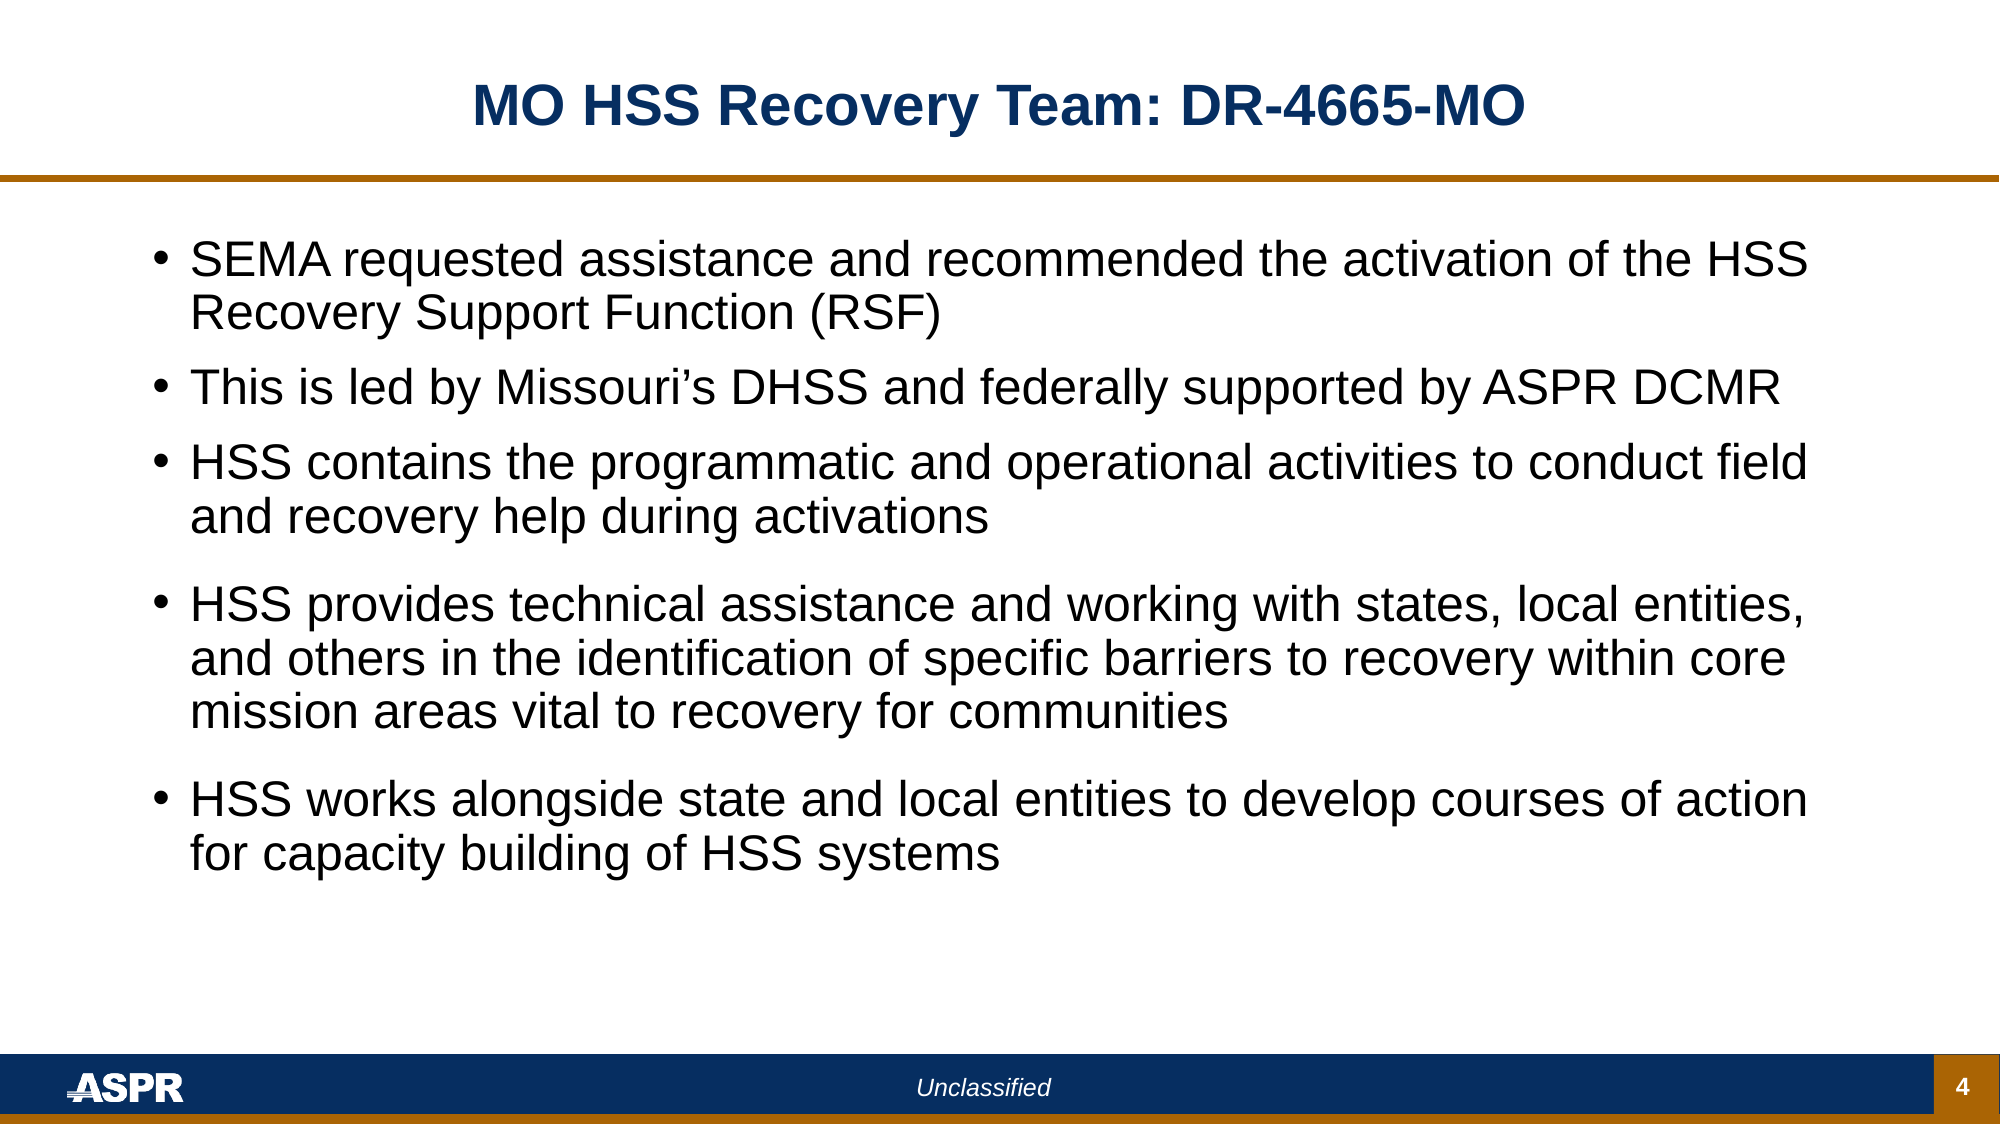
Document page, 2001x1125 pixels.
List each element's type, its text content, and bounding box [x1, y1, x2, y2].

title MO HSS Recovery Team: DR-4665-MO [0, 27, 2000, 186]
list SEMA requested assistance and recommended the activation of the HSS Recovery Support Function (RSF) This is led by Missouri’s DHSS and federally supported by ASPR DCMR HSS contains the programmatic and operational activities to conduct field and recovery help during activations HSS provides technical assistance and working with states, local entities, and others in the identification of specific barriers to recovery within core mission areas vital to recovery for communities HSS works alongside state and local entities to develop courses of action for capacity building of HSS systems [137, 225, 1863, 983]
picture [66, 1072, 184, 1102]
